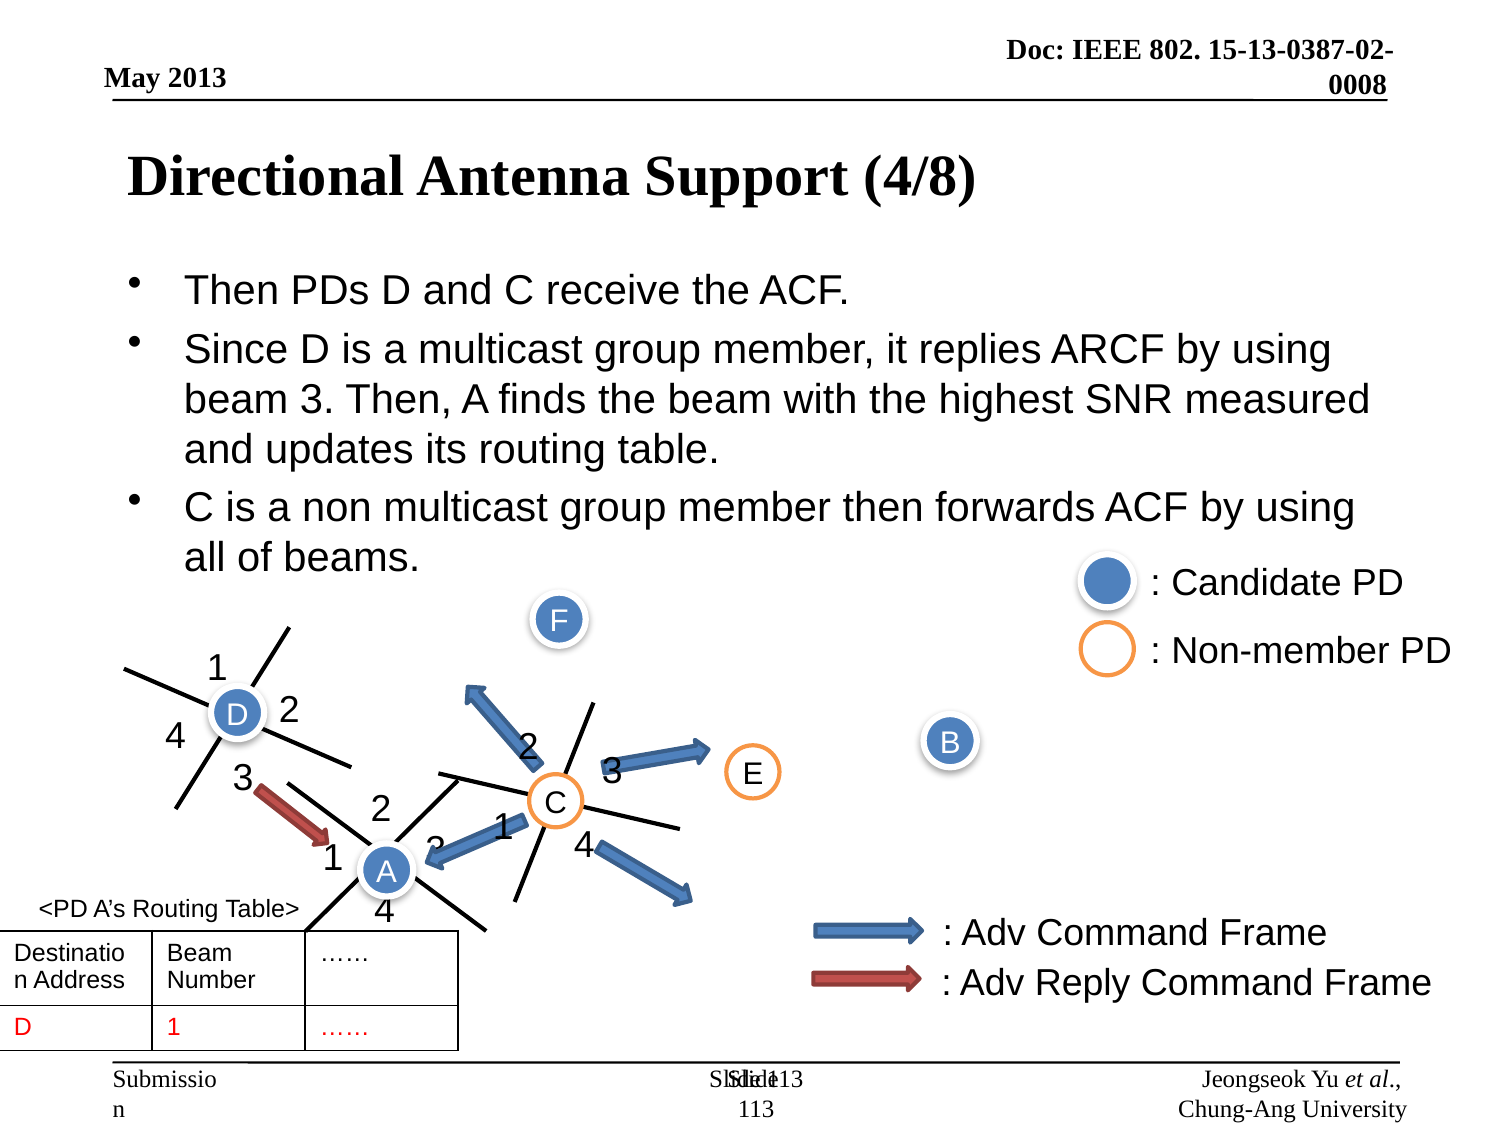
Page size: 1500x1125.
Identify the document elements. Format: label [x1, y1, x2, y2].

text_box [675, 1062, 838, 1093]
list [112, 255, 1412, 1000]
table_header [306, 932, 457, 1005]
title [112, 112, 1388, 232]
text_box [811, 964, 922, 993]
table_cell [153, 1006, 304, 1050]
text_box [1078, 618, 1468, 679]
table_header [153, 932, 304, 1005]
text_box [926, 900, 1448, 1011]
text_box [1077, 550, 1430, 611]
text_box [23, 626, 693, 947]
list [316, 907, 324, 930]
table_header [0, 932, 151, 1005]
text_box [920, 710, 980, 771]
text_box [529, 589, 589, 649]
table_cell [306, 1006, 457, 1050]
text_box [813, 916, 925, 945]
table_cell [0, 1006, 151, 1050]
text_box [724, 743, 782, 801]
